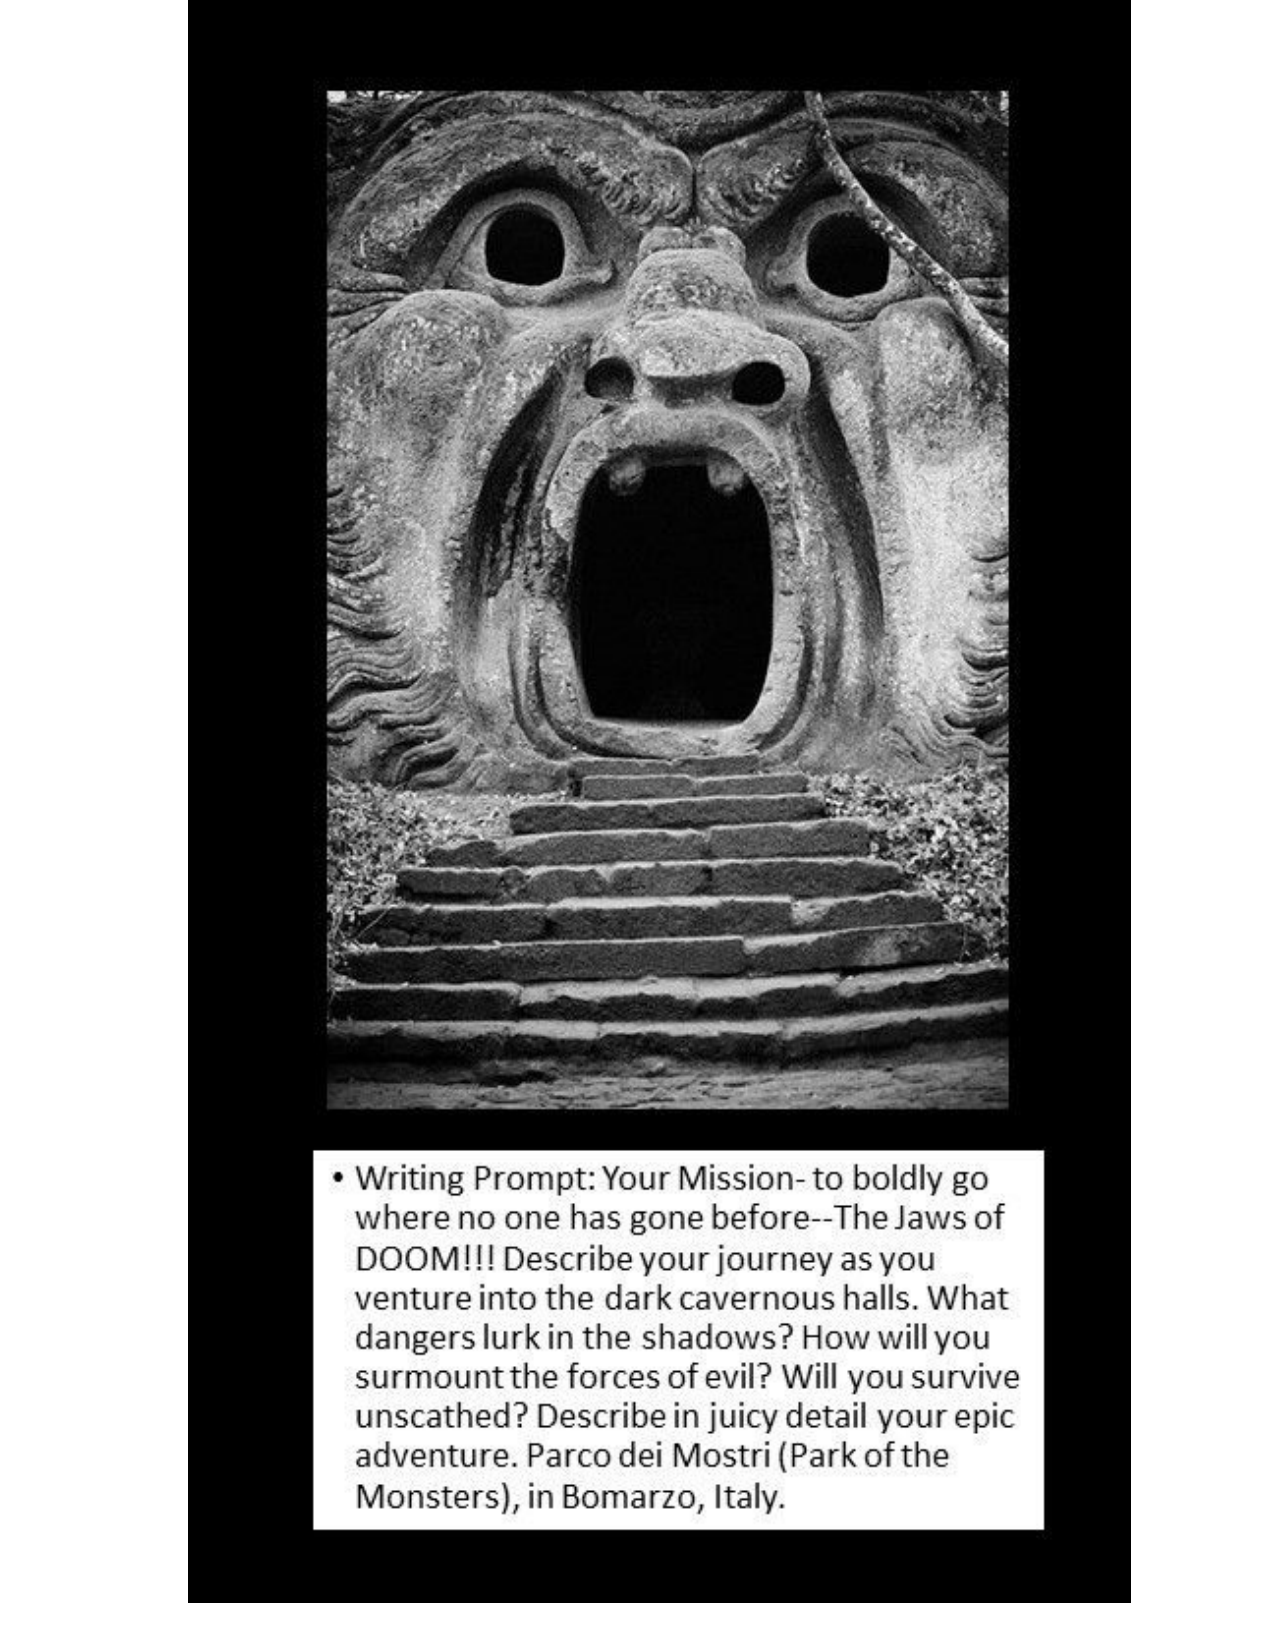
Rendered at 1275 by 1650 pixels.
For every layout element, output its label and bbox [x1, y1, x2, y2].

picture [187, 0, 1131, 1604]
